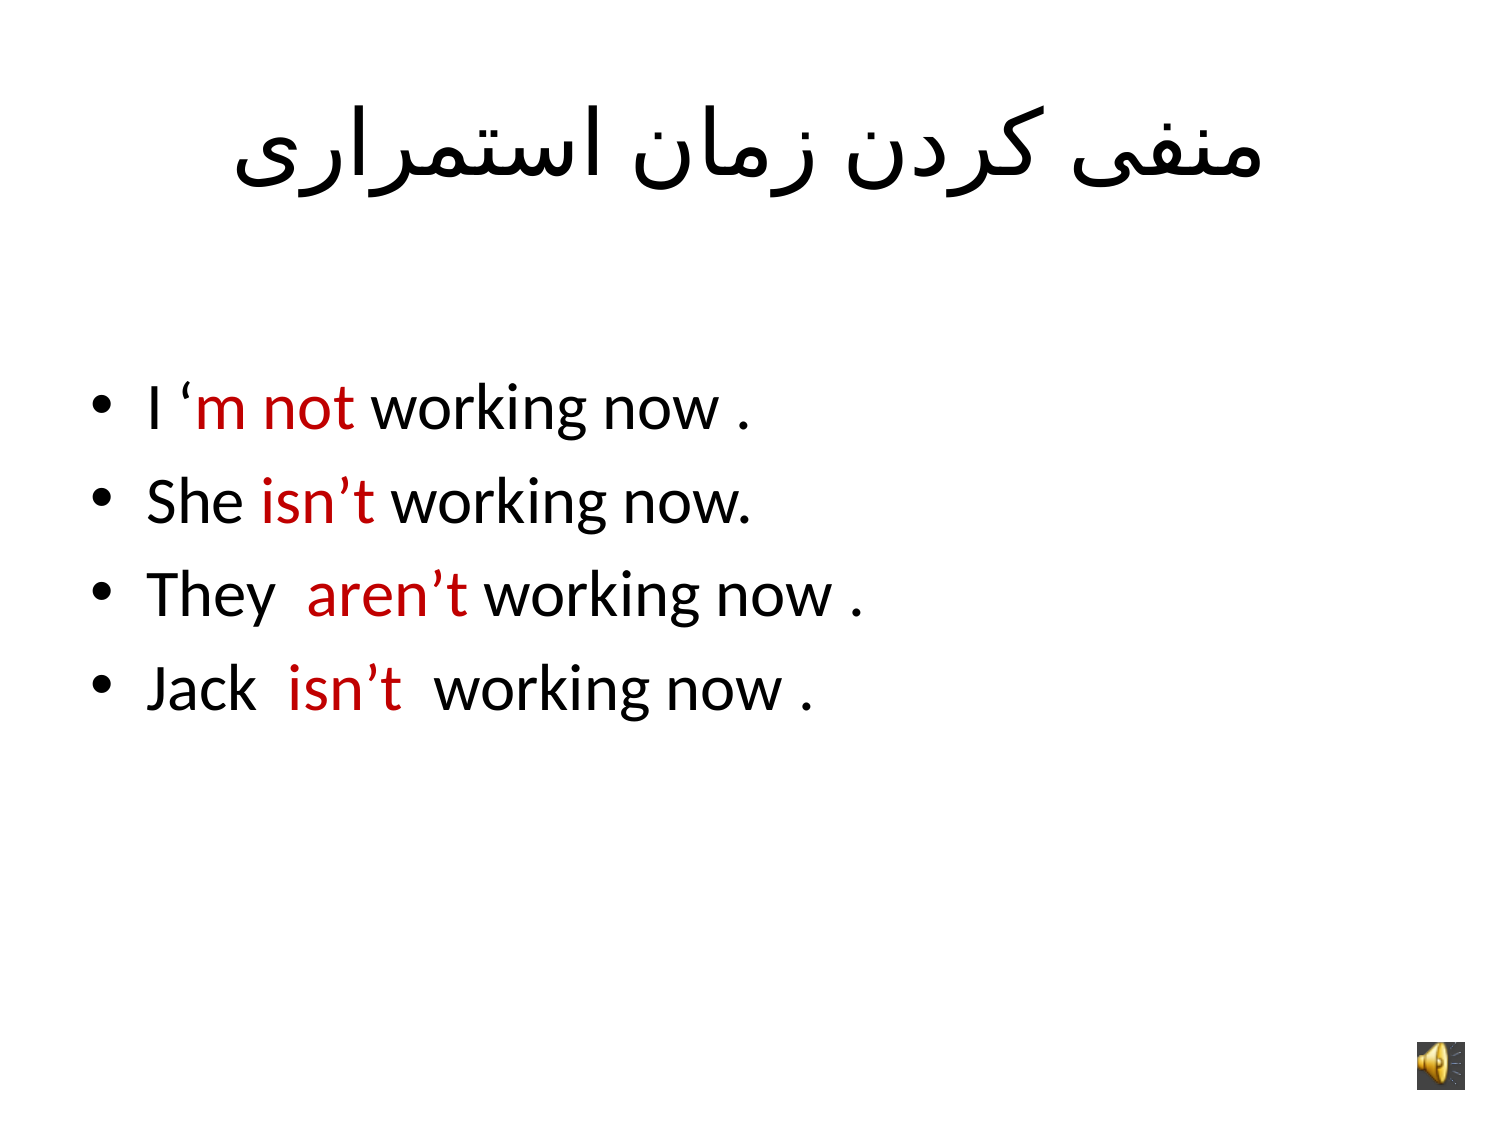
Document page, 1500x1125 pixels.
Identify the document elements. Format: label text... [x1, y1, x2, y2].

title منفی کردن زمان استمراری [75, 45, 1425, 233]
picture [1415, 1040, 1467, 1092]
list I ‘m not working now . She isn’t working now. They aren’t working now . Jack isn’t working now . [75, 262, 1425, 1005]
